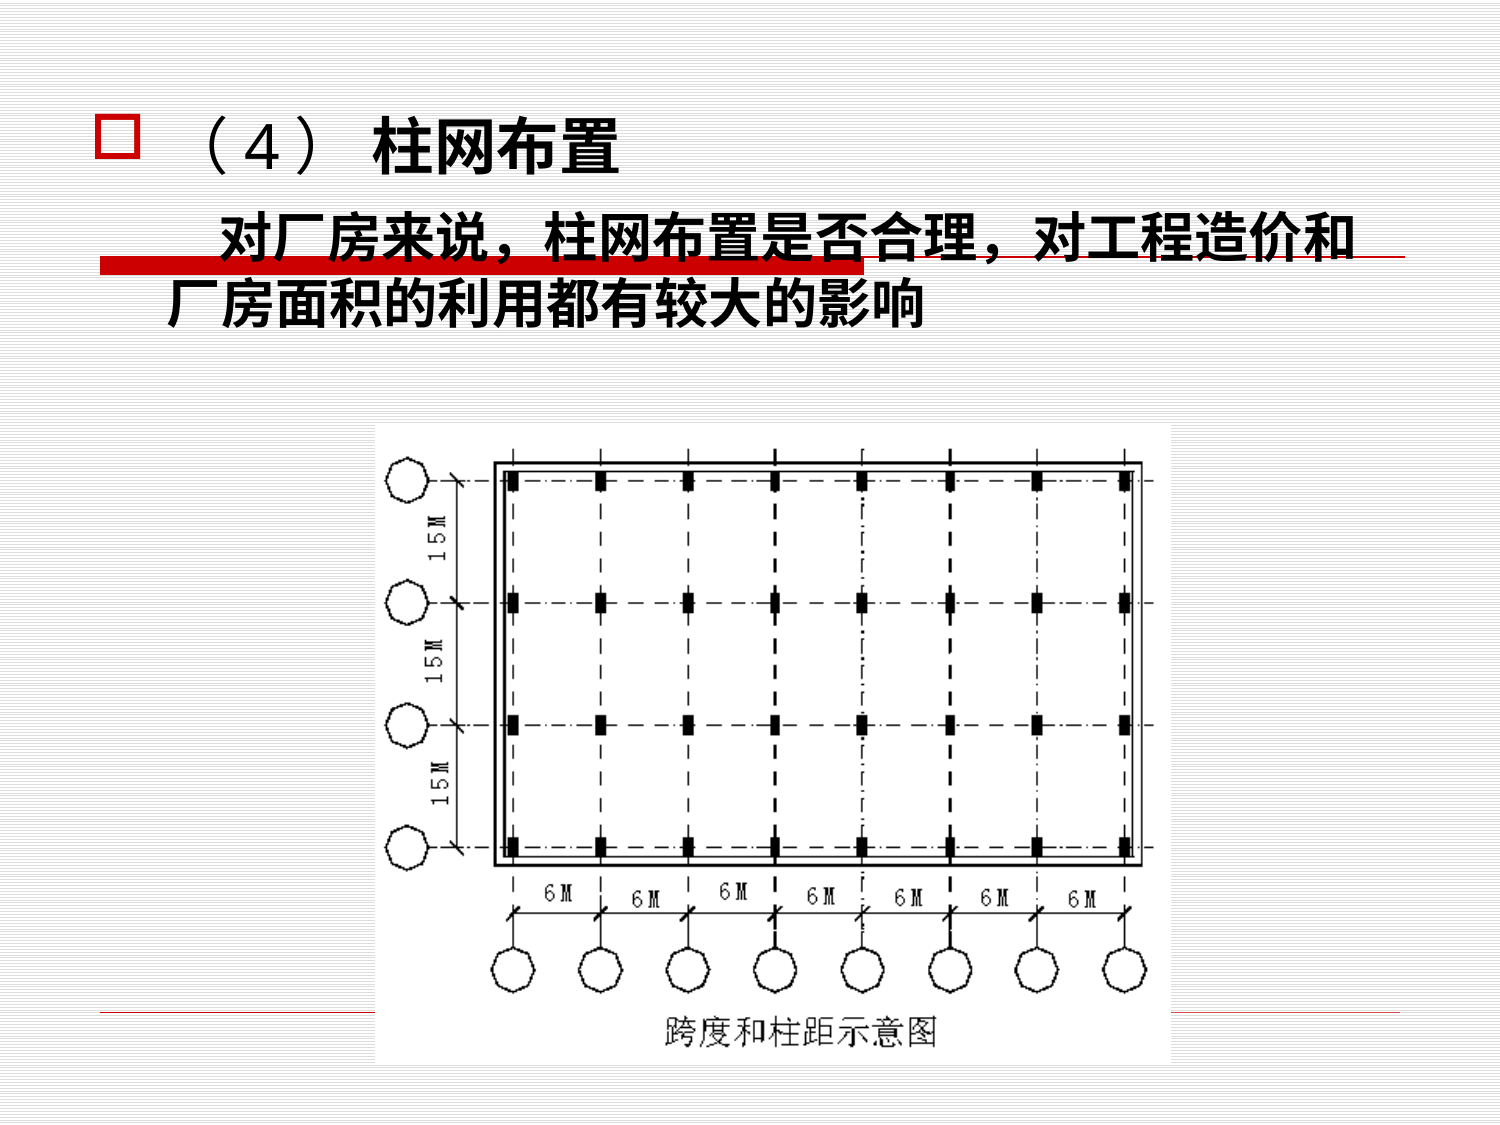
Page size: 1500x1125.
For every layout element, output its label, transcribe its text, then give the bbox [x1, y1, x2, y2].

list （4） 柱网布置 对厂房来说，柱网布置是否合理，对工程造价和厂房面积的利用都有较大的影响 [74, 99, 1426, 1006]
picture [374, 424, 1171, 1063]
